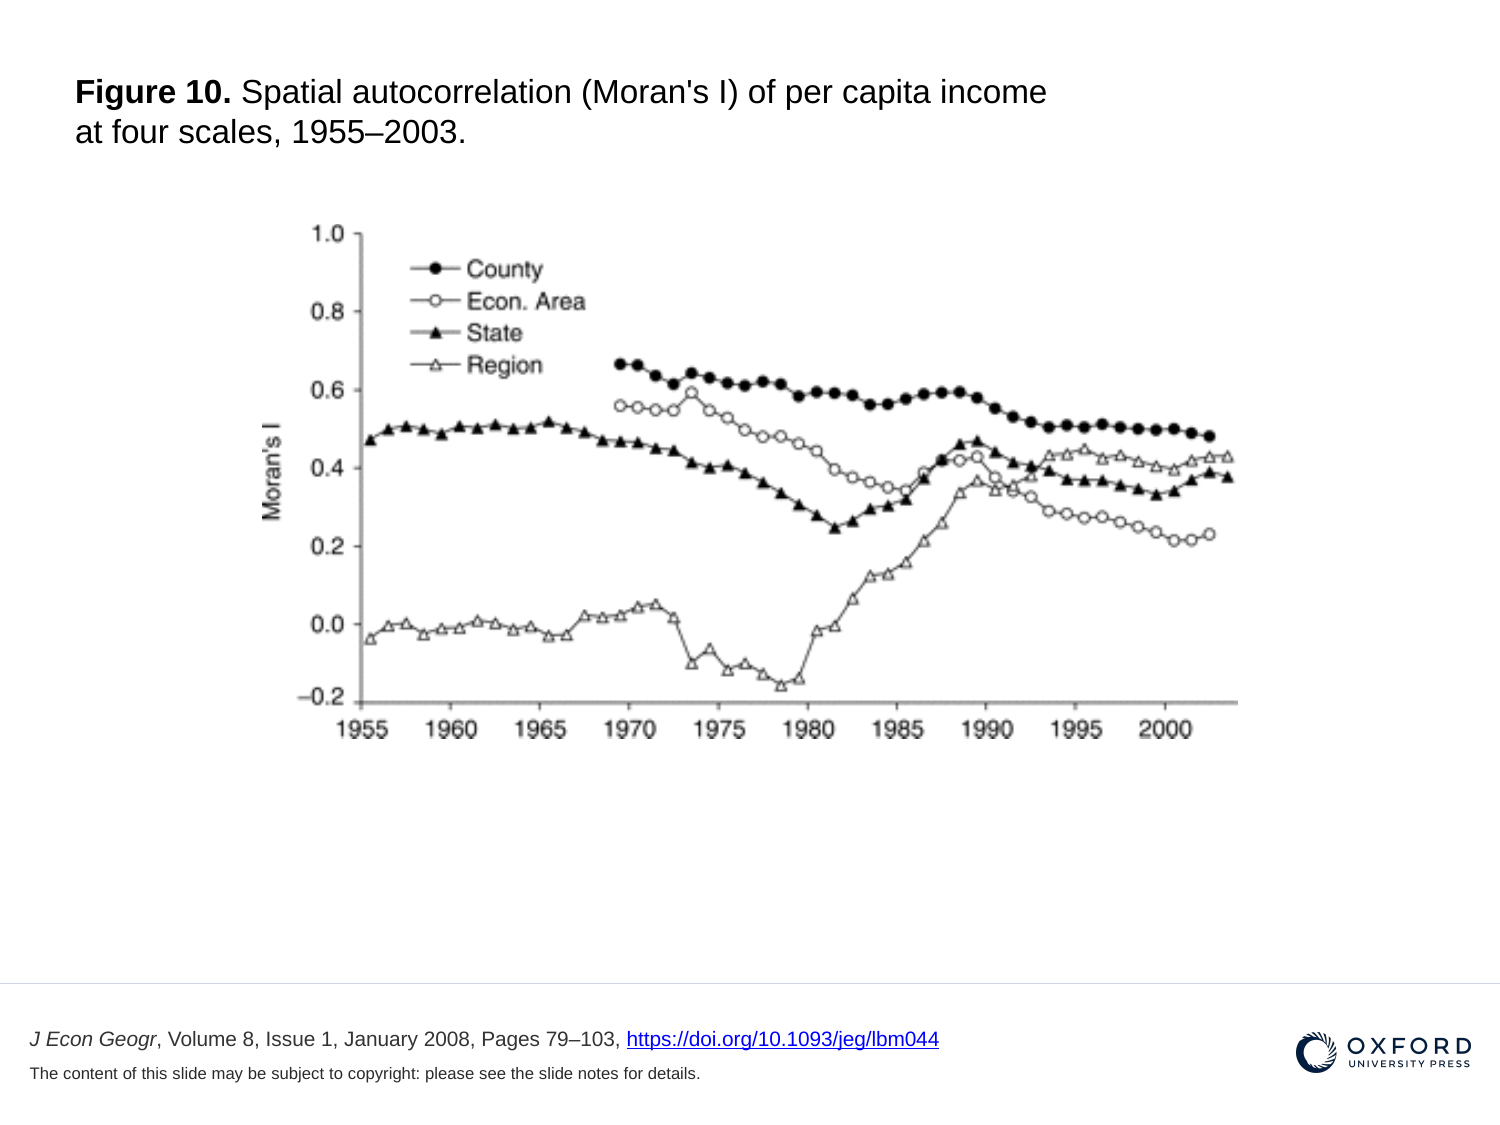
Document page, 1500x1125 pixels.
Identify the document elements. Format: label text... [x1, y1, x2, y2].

picture [262, 224, 1238, 740]
title Figure 10. Spatial autocorrelation (Moran's I) of per capita income at four scales, 1955–2003. [75, 69, 1078, 171]
picture [1296, 1032, 1471, 1073]
footer J Econ Geogr, Volume 8, Issue 1, January 2008, Pages 79–103, https://doi.org/10.1093/jeg/lbm044 The content of this slide may be subject to copyright: please see the slide notes for details. [0, 983, 1260, 1125]
